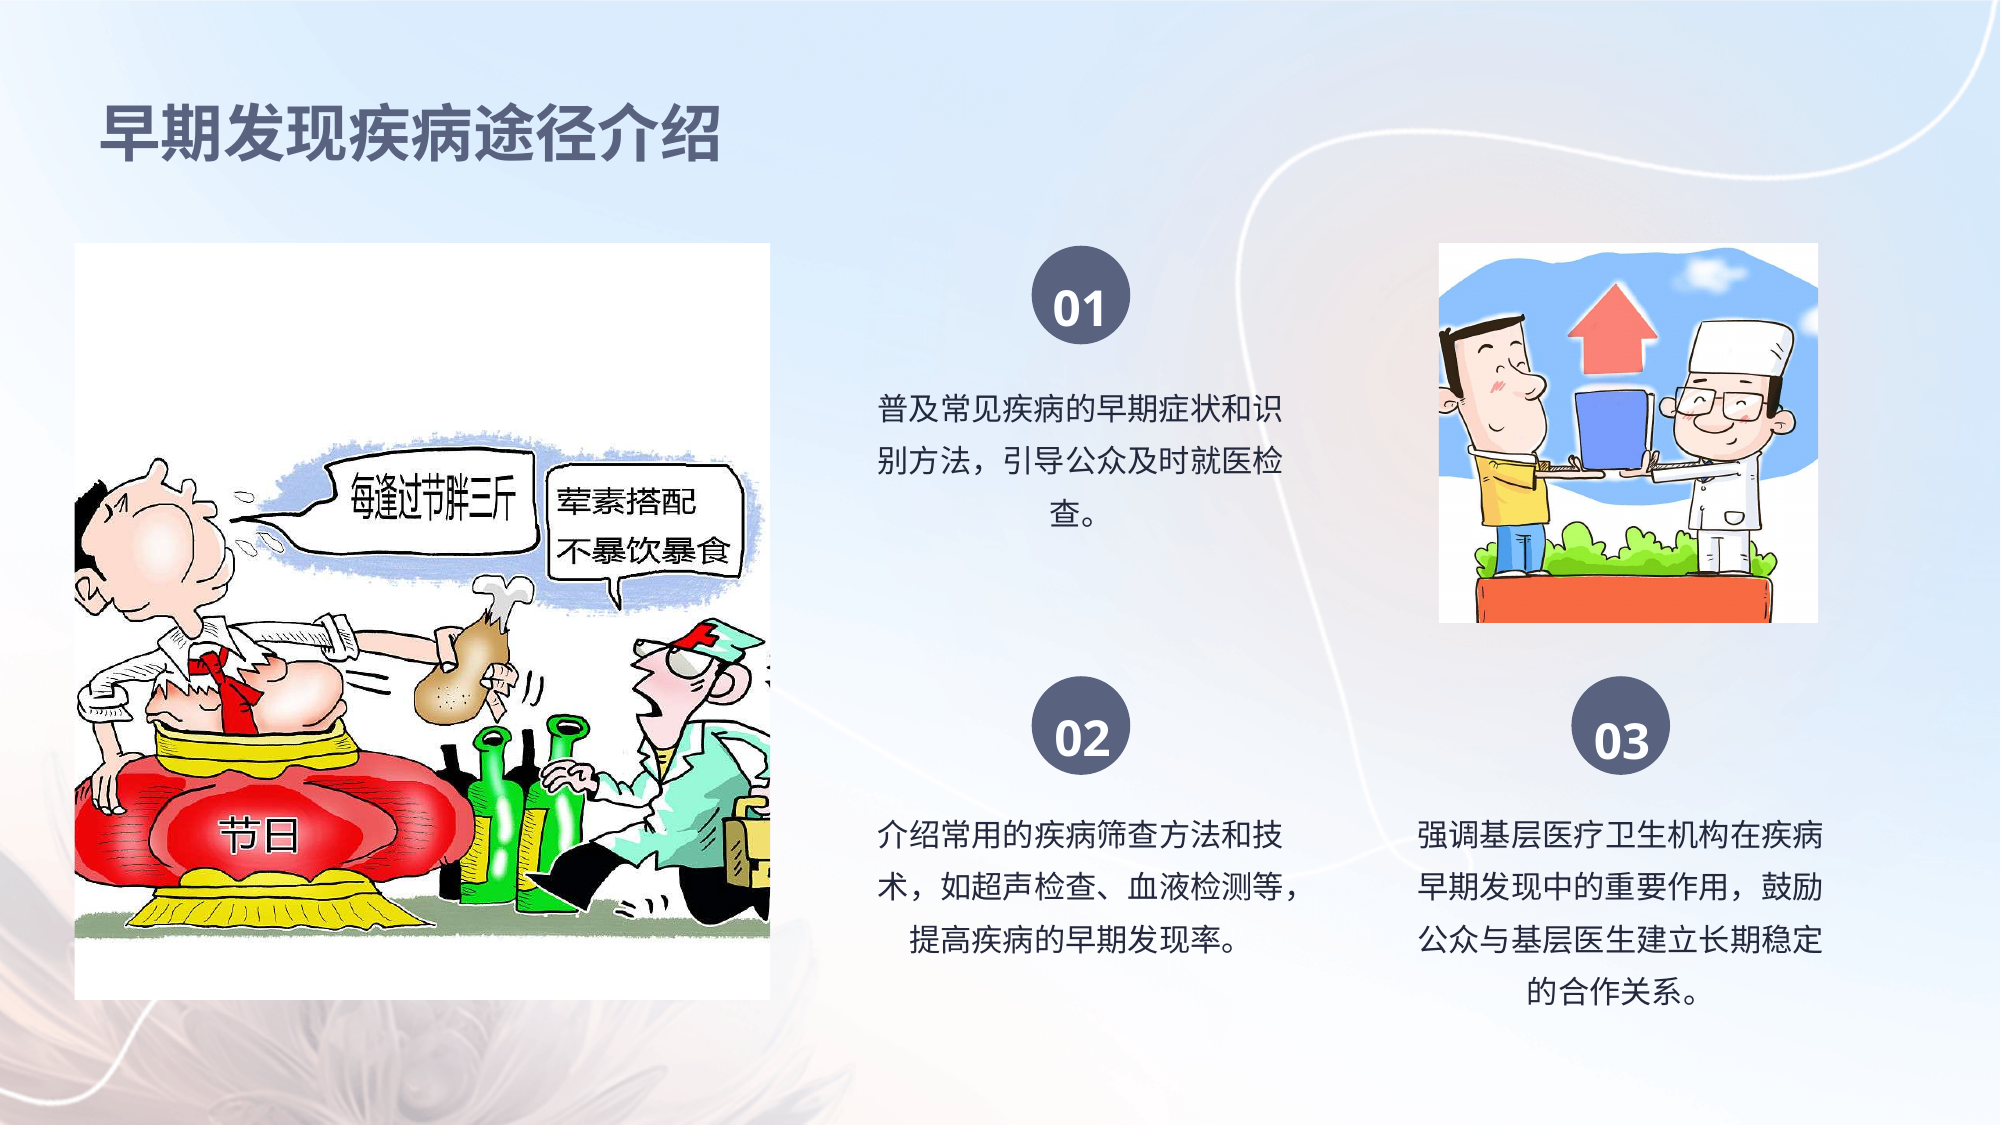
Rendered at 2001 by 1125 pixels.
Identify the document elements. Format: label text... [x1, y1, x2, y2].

text_box 介绍常用的疾病筛查方法和技术，如超声检查、血液检测等，提高疾病的早期发现率。 [859, 794, 1303, 1028]
picture [0, 0, 2001, 1125]
text_box 强调基层医疗卫生机构在疾病早期发现中的重要作用，鼓励公众与基层医生建立长期稳定的合作关系。 [1399, 794, 1842, 1028]
text_box 早期发现疾病途径介绍 [78, 43, 1922, 189]
text_box 01 [1031, 245, 1131, 345]
text_box 02 [1033, 675, 1132, 774]
text_box 03 [1572, 678, 1672, 778]
text_box 普及常见疾病的早期症状和识别方法，引导公众及时就医检查。 [859, 368, 1303, 603]
